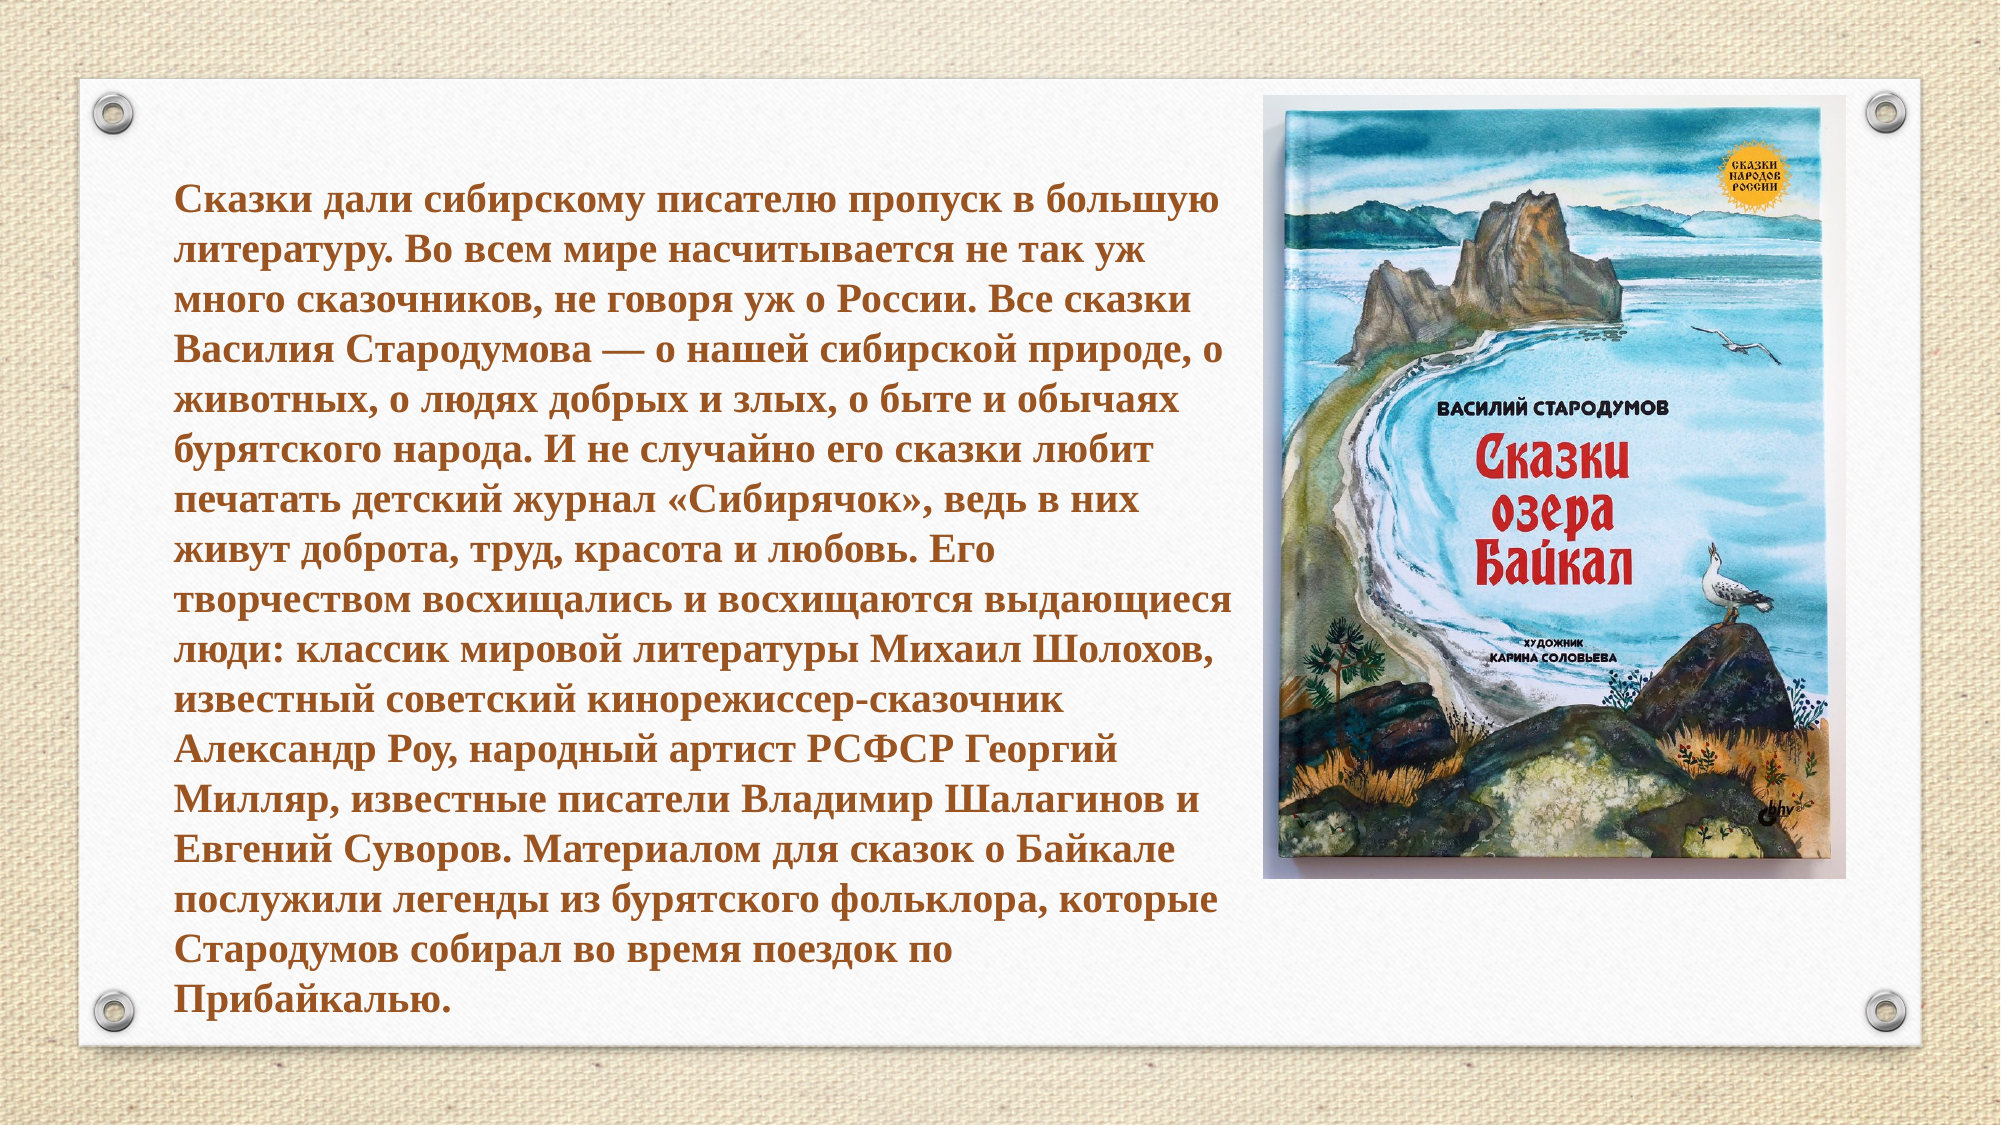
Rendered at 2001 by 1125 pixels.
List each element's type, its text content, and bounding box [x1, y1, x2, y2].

picture [0, 0, 2001, 1125]
text_box Сказки дали сибирскому писателю пропуск в большую литературу. Во всем мире насчитывается не так уж много сказочников, не говоря уж о России. Все сказки Василия Стародумова — о нашей сибирской природе, о животных, о людях добрых и злых, о быте и обычаях бурятского народа. И не случайно его сказки любит печатать детский журнал «Сибирячок», ведь в них живут доброта, труд, красота и любовь. Его творчеством восхищались и восхищаются выдающиеся люди: классик мировой литературы Михаил Шолохов, известный советский кинорежиссер-сказочник Александр Роу, народный артист РСФСР Георгий Милляр, известные писатели Владимир Шалагинов и Евгений Суворов. Материалом для сказок о Байкале послужили легенды из бурятского фольклора, которые Стародумов собирал во время поездок по Прибайкалью. [158, 163, 1257, 1029]
